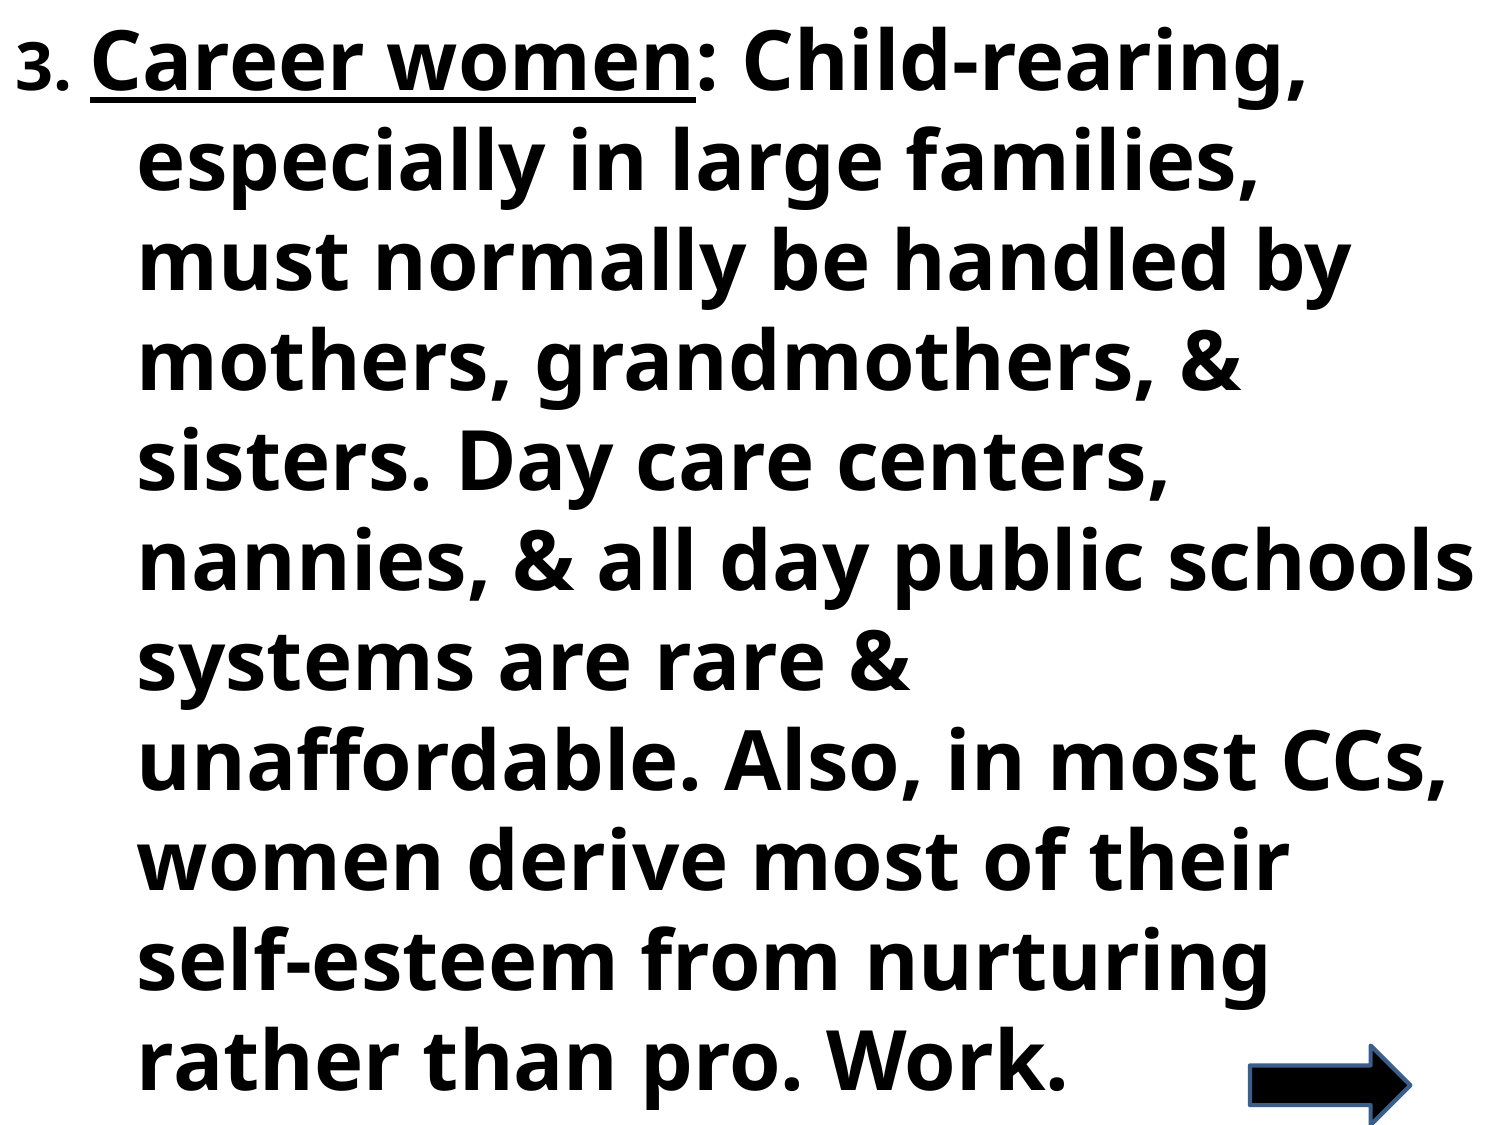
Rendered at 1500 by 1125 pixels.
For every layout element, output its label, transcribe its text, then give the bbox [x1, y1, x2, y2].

subtitle 3. Career women: Child-rearing, especially in large families, must normally be handled by mothers, grandmothers, & sisters. Day care centers, nannies, & all day public schools systems are rare & unaffordable. Also, in most CCs, women derive most of their self-esteem from nurturing rather than pro. Work. [0, 0, 1500, 1125]
text_box [1247, 1043, 1413, 1125]
